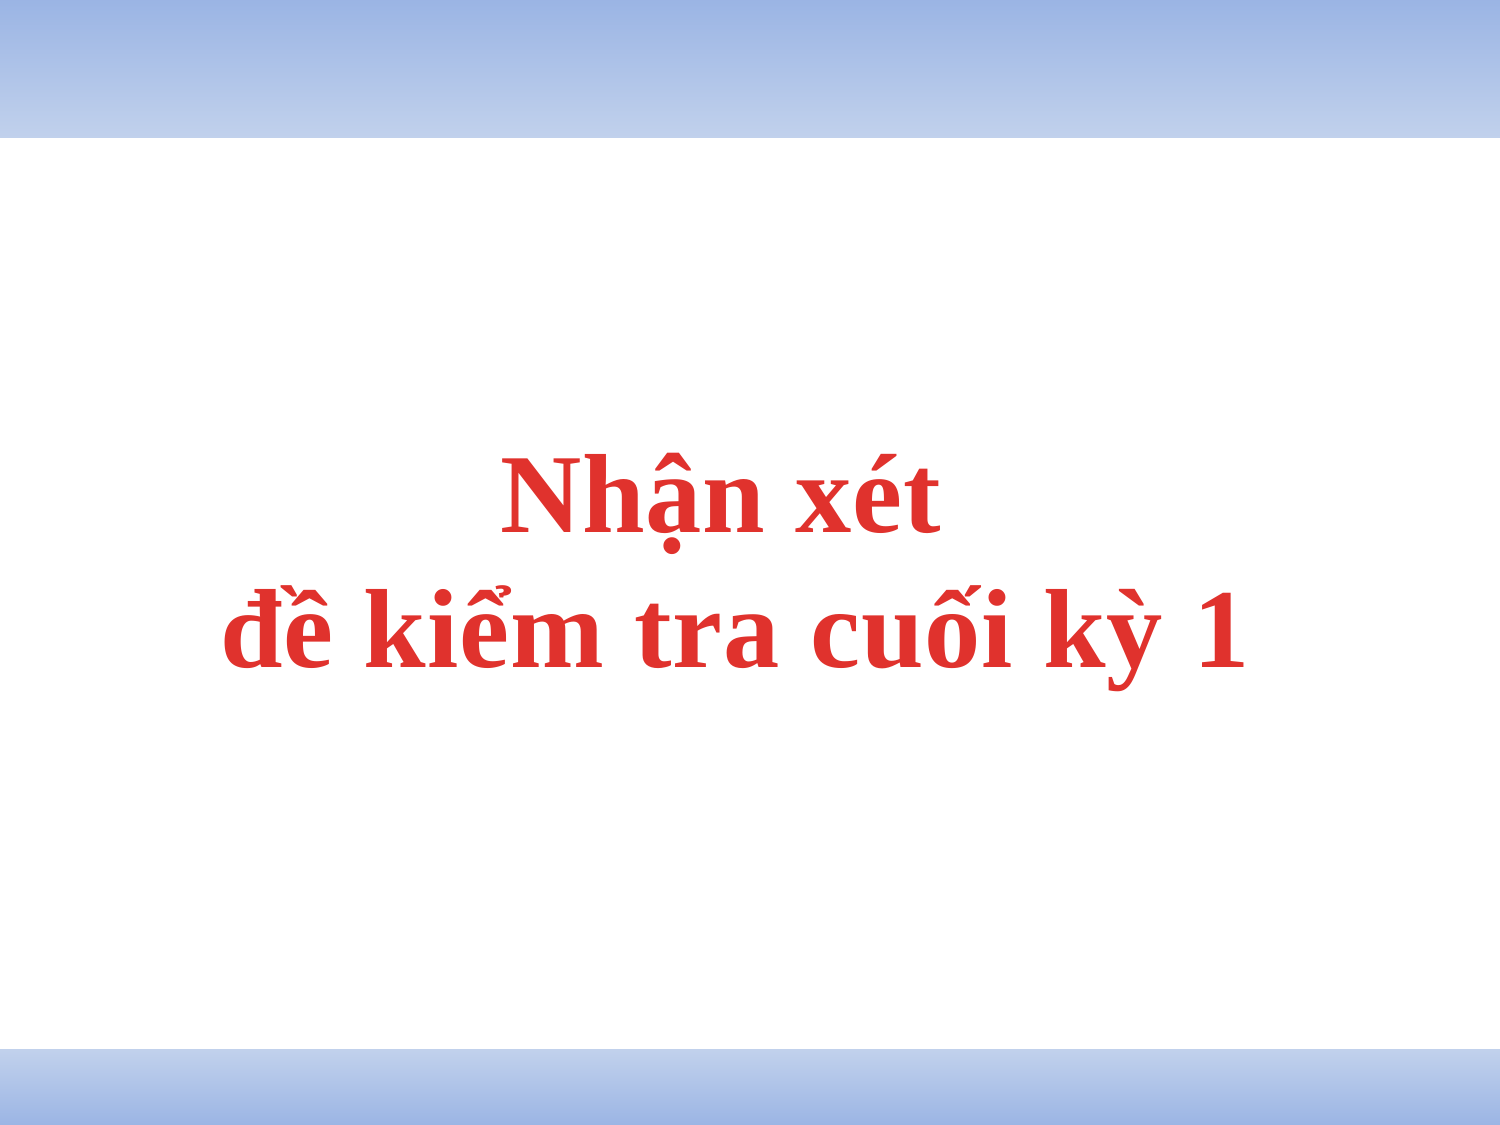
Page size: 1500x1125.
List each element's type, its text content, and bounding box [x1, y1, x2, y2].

text_box Nhận xét đề kiểm tra cuối kỳ 1 [205, 412, 1267, 698]
